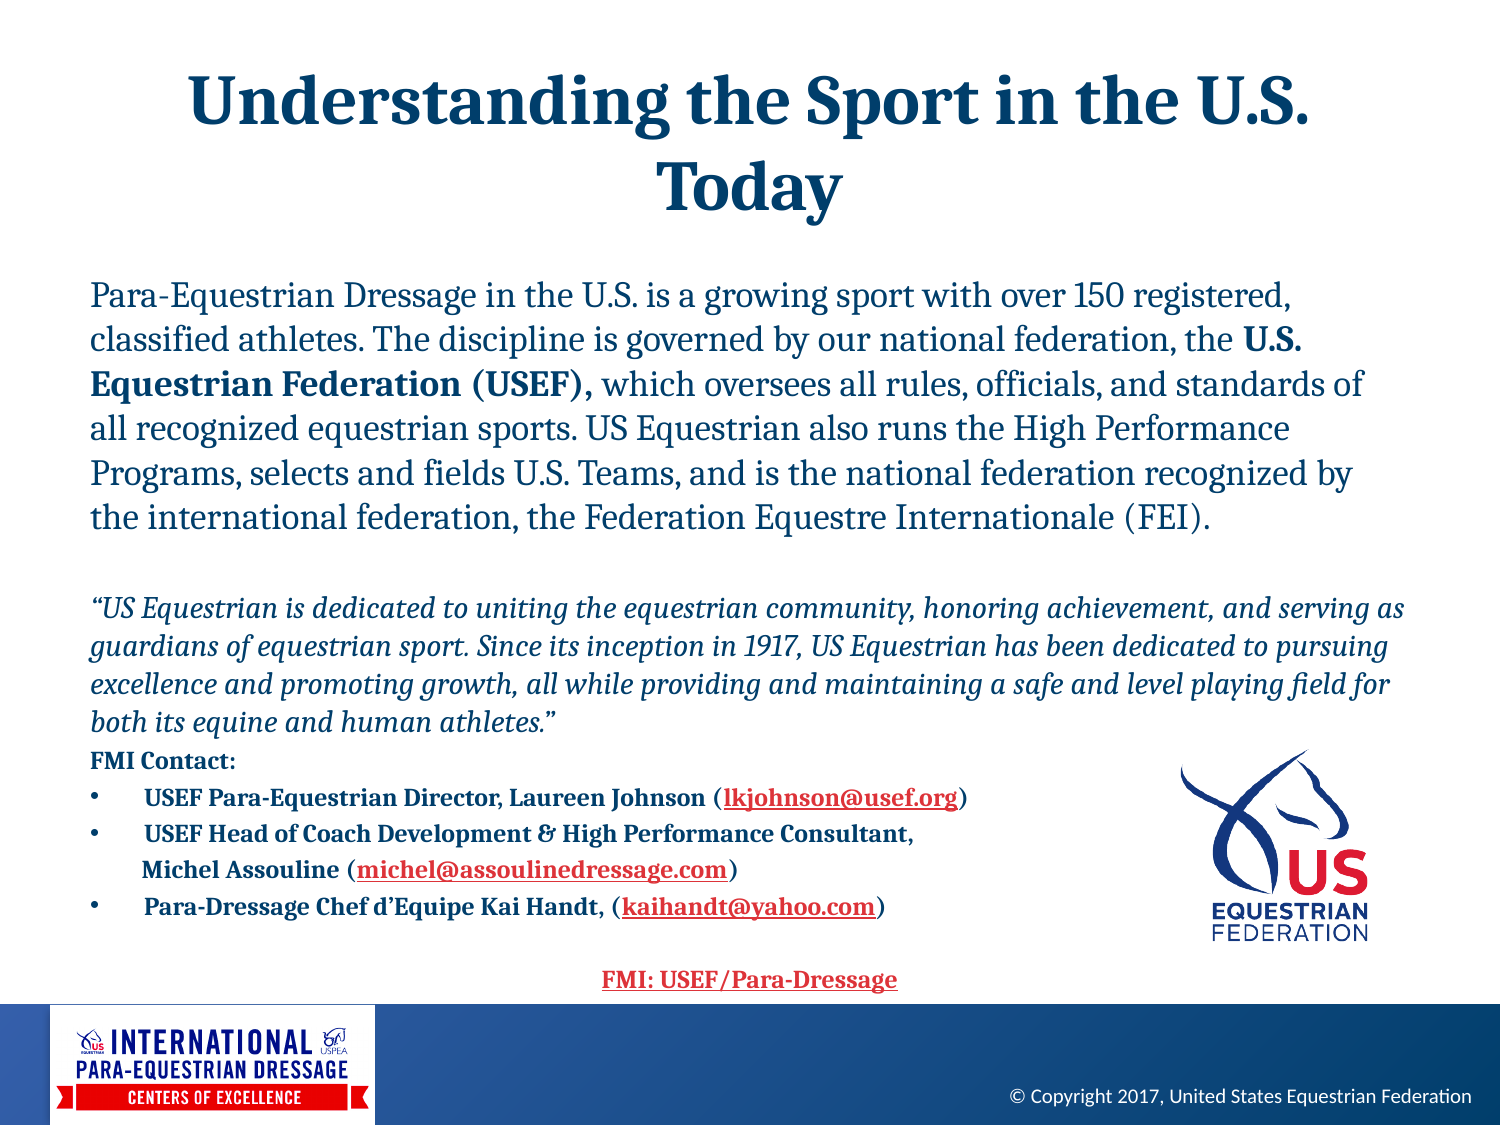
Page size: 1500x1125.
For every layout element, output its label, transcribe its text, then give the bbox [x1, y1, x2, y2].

footer © Copyright 2017, United States Equestrian Federation [871, 1065, 1488, 1125]
list Para-Equestrian Dressage in the U.S. is a growing sport with over 150 registered, classified athletes. The discipline is governed by our national federation, the U.S. Equestrian Federation (USEF), which oversees all rules, officials, and standards of all recognized equestrian sports. US Equestrian also runs the High Performance Programs, selects and fields U.S. Teams, and is the national federation recognized by the international federation, the Federation Equestre Internationale (FEI). “US Equestrian is dedicated to uniting the equestrian community, honoring achievement, and serving as guardians of equestrian sport. Since its inception in 1917, US Equestrian has been dedicated to pursuing excellence and promoting growth, all while providing and maintaining a safe and level playing field for both its equine and human athletes.” FMI Contact: USEF Para-Equestrian Director, Laureen Johnson (lkjohnson@usef.org) USEF Head of Coach Development & High Performance Consultant, Michel Assouline (michel@assoulinedressage.com) Para-Dressage Chef d’Equipe Kai Handt, (kaihandt@yahoo.com) FMI: USEF/Para-Dressage [75, 262, 1425, 1005]
picture [56, 1027, 369, 1111]
title Understanding the Sport in the U.S. Today [75, 45, 1425, 233]
picture [1174, 733, 1376, 959]
